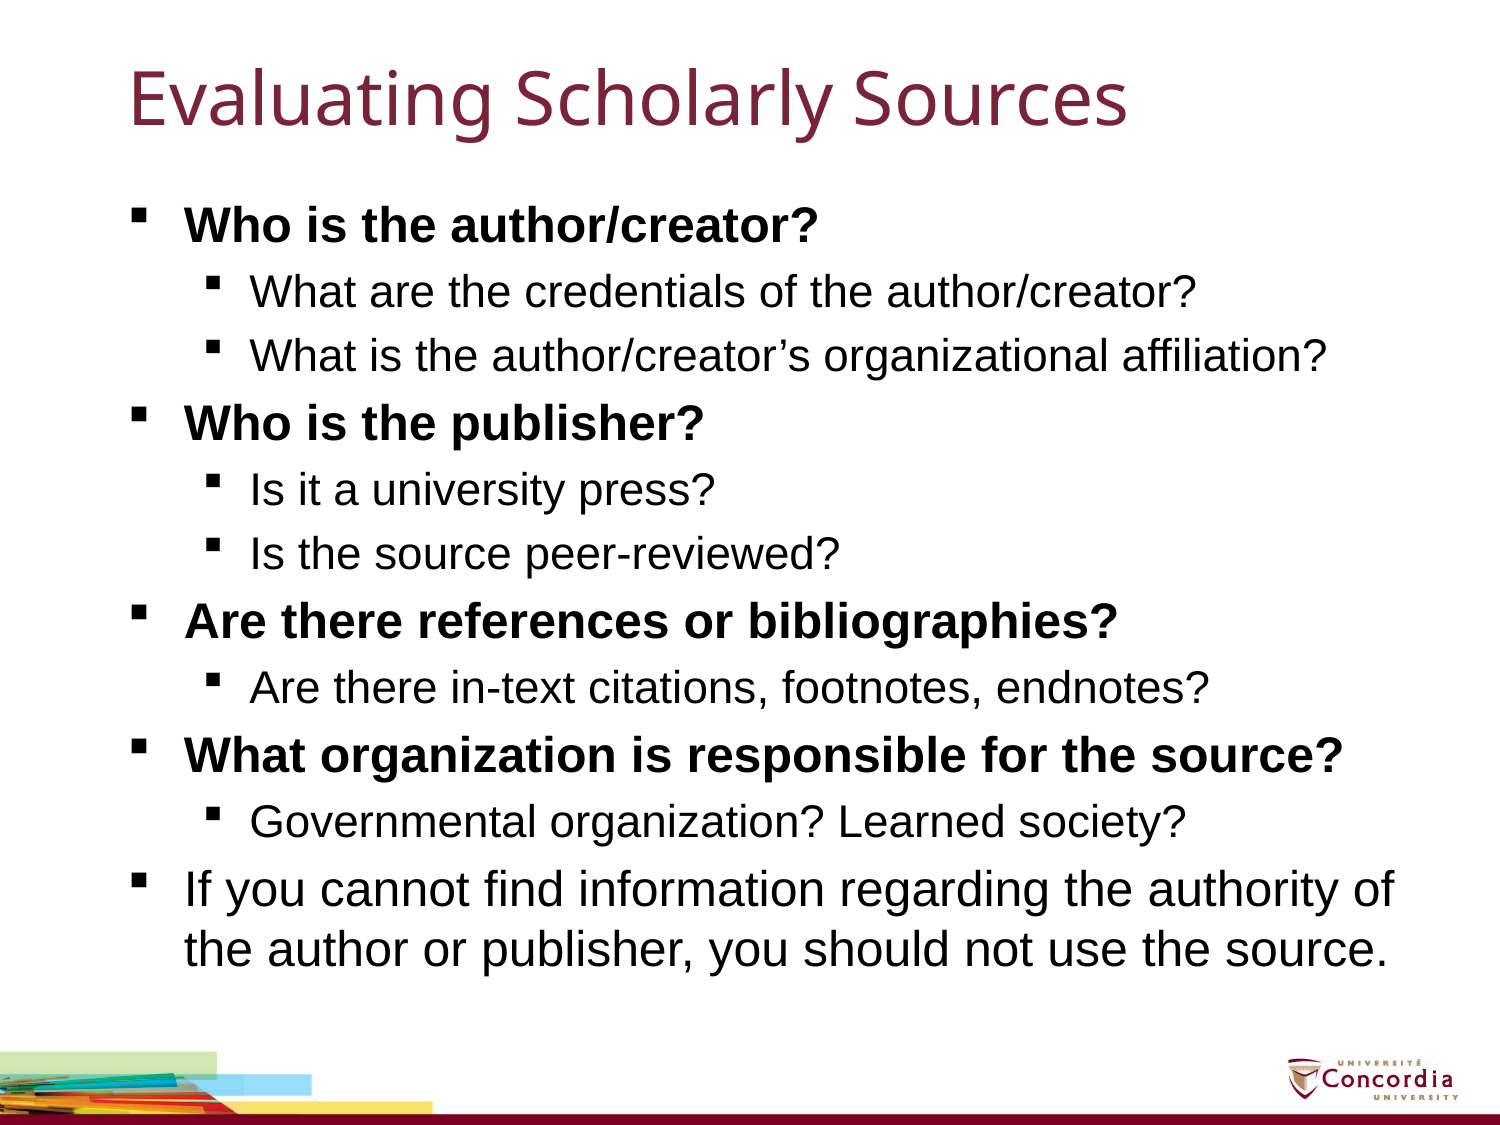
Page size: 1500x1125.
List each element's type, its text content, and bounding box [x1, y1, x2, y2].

list Who is the author/creator? What are the credentials of the author/creator? What is the author/creator’s organizational affiliation? Who is the publisher? Is it a university press? Is the source peer-reviewed? Are there references or bibliographies? Are there in-text citations, footnotes, endnotes? What organization is responsible for the source? Governmental organization? Learned society? If you cannot find information regarding the authority of the author or publisher, you should not use the source. [112, 184, 1483, 1017]
title Evaluating Scholarly Sources [112, 42, 1388, 184]
picture [0, 0, 1500, 1125]
